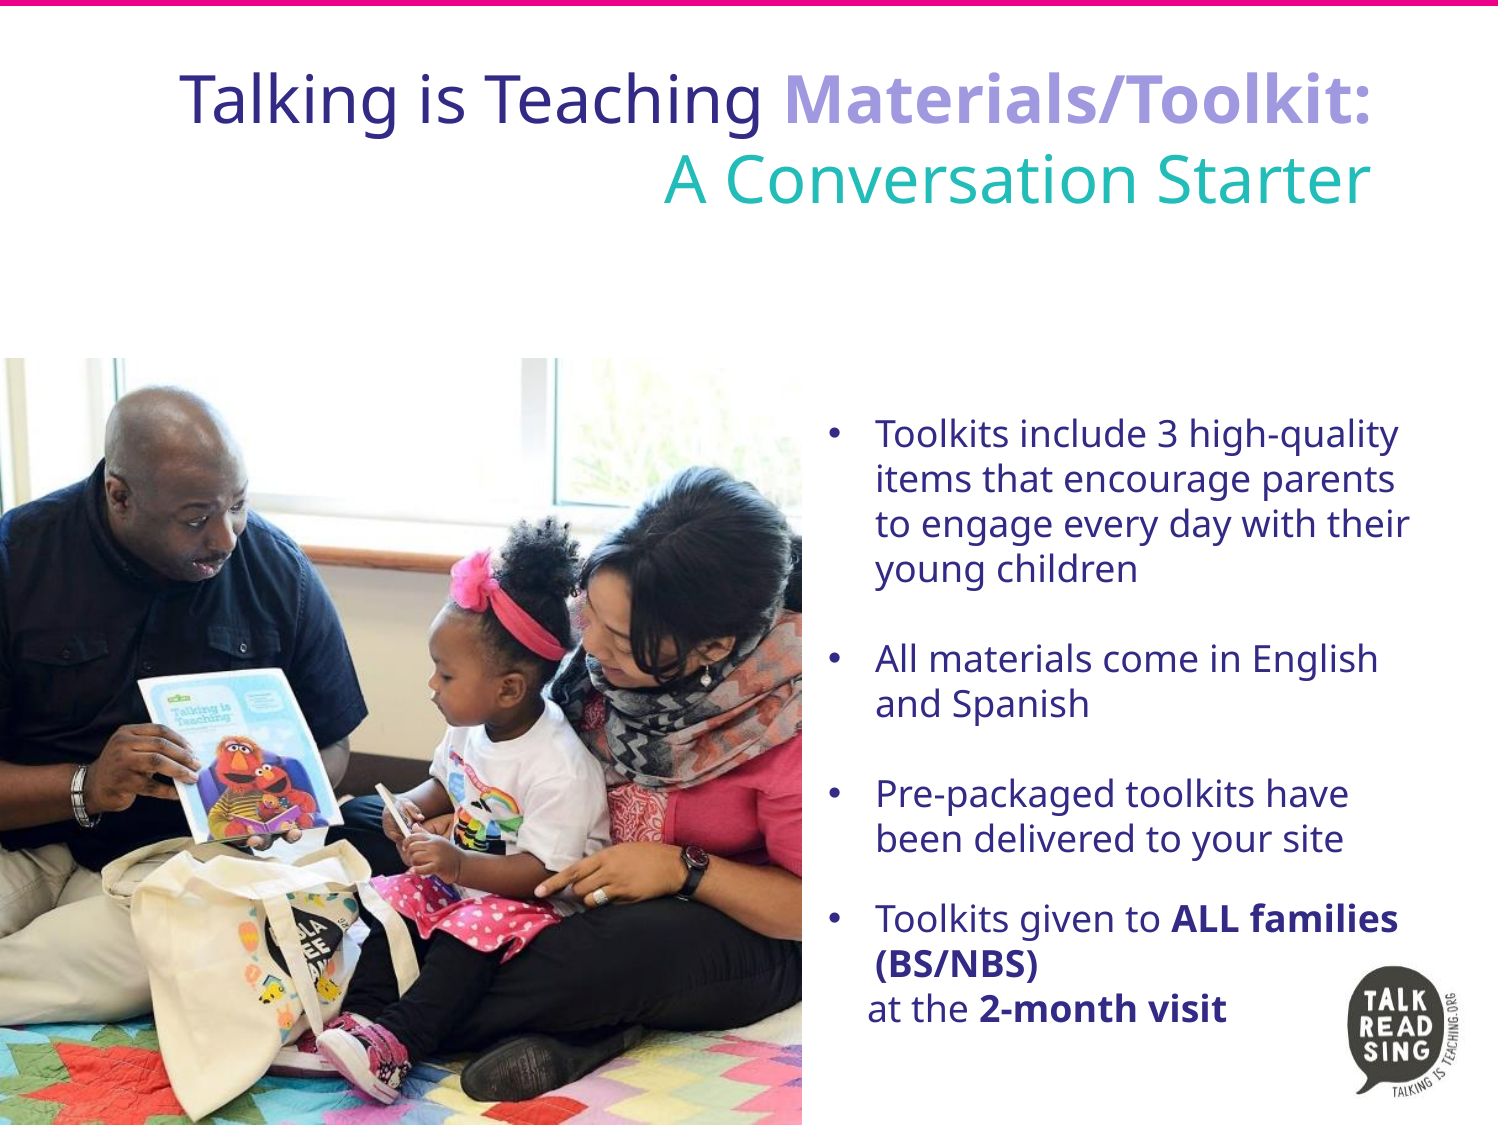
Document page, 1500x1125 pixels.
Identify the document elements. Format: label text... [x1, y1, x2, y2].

text_box Toolkits include 3 high-quality items that encourage parents to engage every day with their young children All materials come in English and Spanish Pre-packaged toolkits have been delivered to your site Toolkits given to ALL families (BS/NBS) at the 2-month visit [813, 357, 1438, 1125]
picture [1337, 954, 1476, 1116]
text_box Talking is Teaching Materials/Toolkit: A Conversation Starter [99, 49, 1388, 305]
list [0, 358, 802, 1125]
